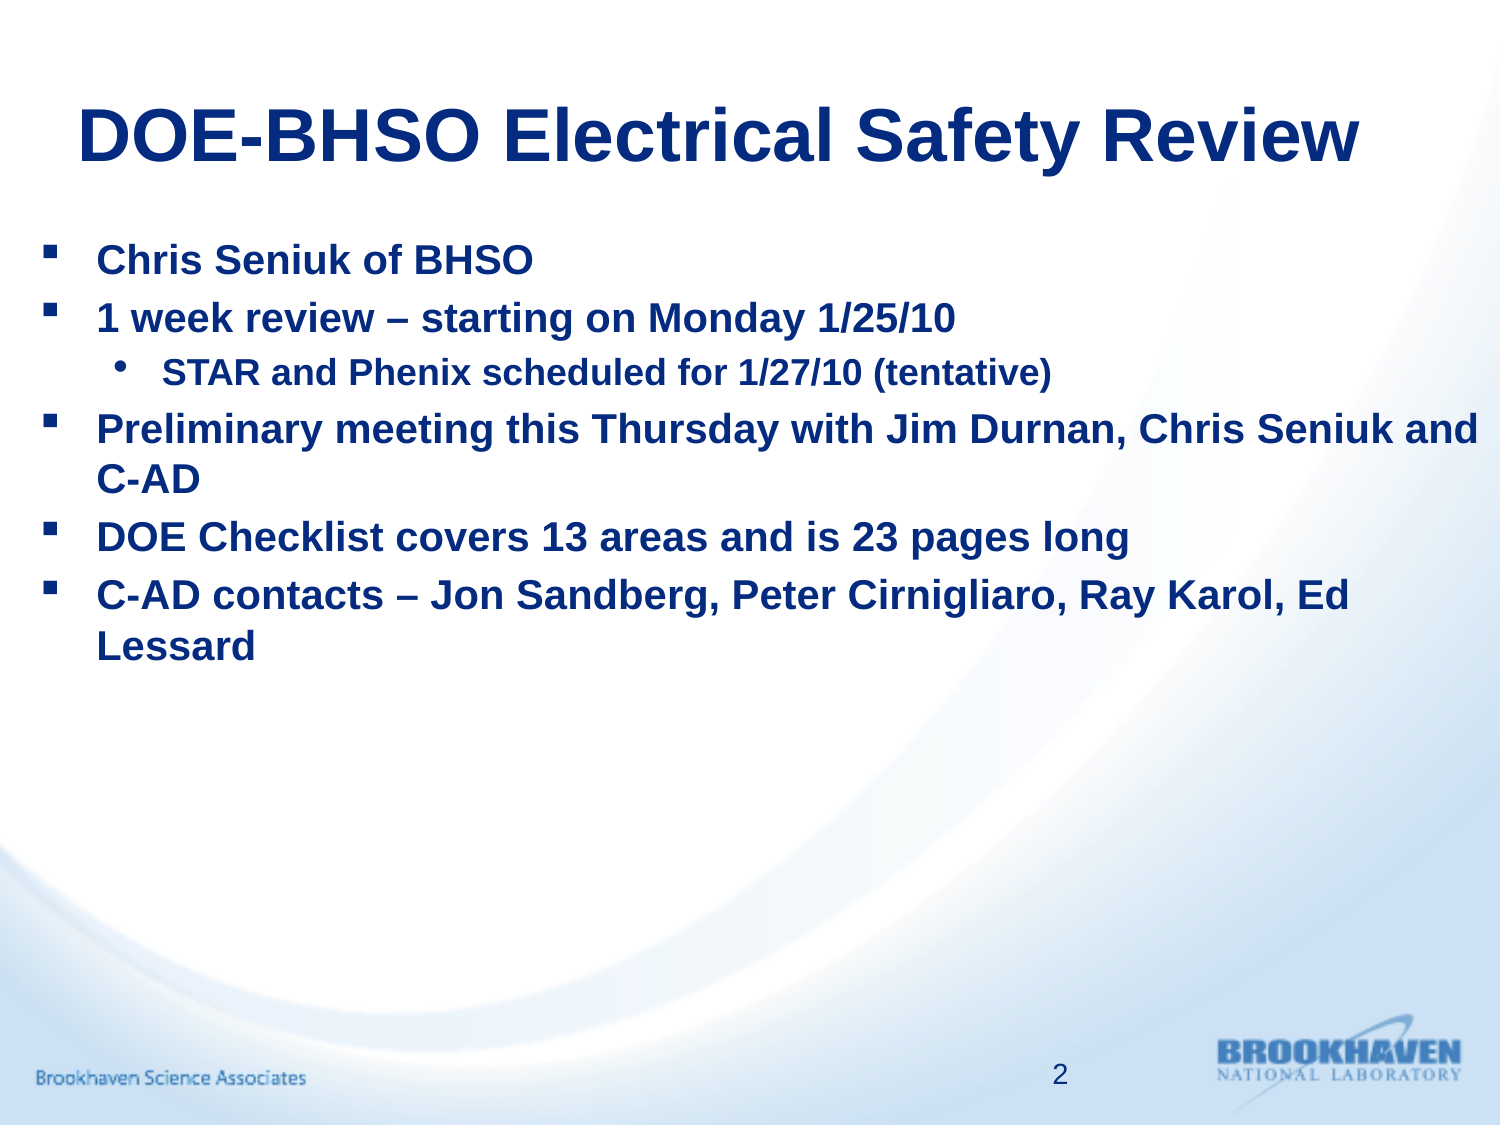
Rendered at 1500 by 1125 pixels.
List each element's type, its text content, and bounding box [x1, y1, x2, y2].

slide_number 2 [1037, 1022, 1201, 1099]
picture [0, 0, 1500, 1125]
list Chris Seniuk of BHSO 1 week review – starting on Monday 1/25/10 STAR and Phenix scheduled for 1/27/10 (tentative) Preliminary meeting this Thursday with Jim Durnan, Chris Seniuk and C-AD DOE Checklist covers 13 areas and is 23 pages long C-AD contacts – Jon Sandberg, Peter Cirnigliaro, Ray Karol, Ed Lessard [24, 224, 1500, 988]
title DOE-BHSO Electrical Safety Review [62, 49, 1438, 224]
